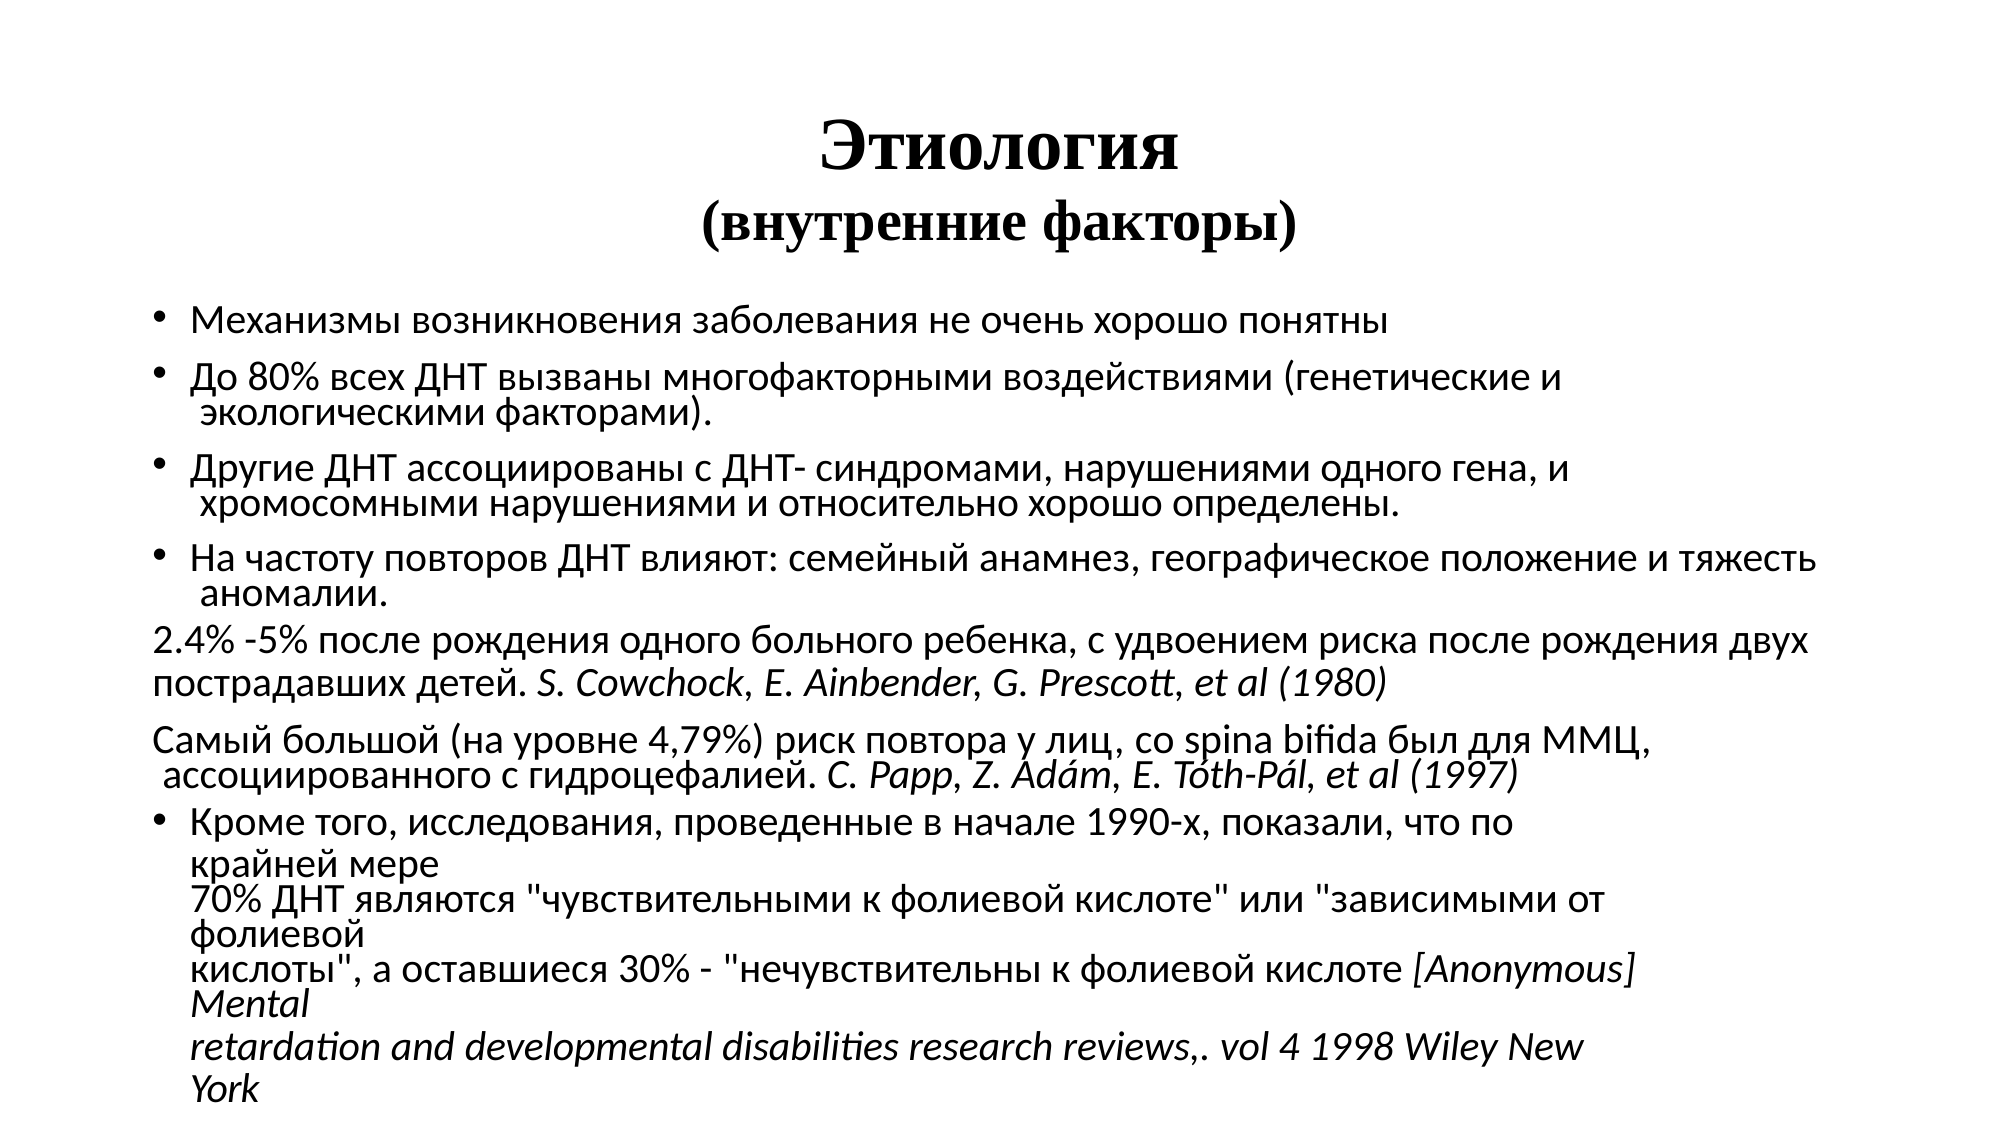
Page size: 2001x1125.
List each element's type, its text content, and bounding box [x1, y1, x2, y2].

list (внутренние факторы) Механизмы возникновения заболевания не очень хорошо понятны До 80% всех ДНТ вызваны многофакторными воздействиями (генетические и экологическими факторами). Другие ДНТ ассоциированы с ДНТ- синдромами, нарушениями одного гена, и хромосомными нарушениями и относительно хорошо определены. На частоту повторов ДНТ влияют: семейный анамнез, географическое положение и тяжесть аномалии. 2.4% -5% после рождения одного больного ребенка, с удвоением риска после рождения двух пострадавших детей. S. Cowchock, E. Ainbender, G. Prescott, et al (1980) Самый большой (на уровне 4,79%) риск повтора у лиц, со spina bifida был для ММЦ, ассоциированного с гидроцефалией. C. Papp, Z. Adám, E. Tóth-Pál, et al (1997) Кроме того, исследования, проведенные в начале 1990-х, показали, что по крайней мере 70% ДНТ являются "чувствительными к фолиевой кислоте" или "зависимыми от фолиевой кислоты", а оставшиеся 30% - "нечувствительны к фолиевой кислоте [Anonymous] Mental retardation and developmental disabilities research reviews,. vol 4 1998 Wiley New York [150, 179, 1826, 1112]
title Этиология [815, 92, 1185, 179]
